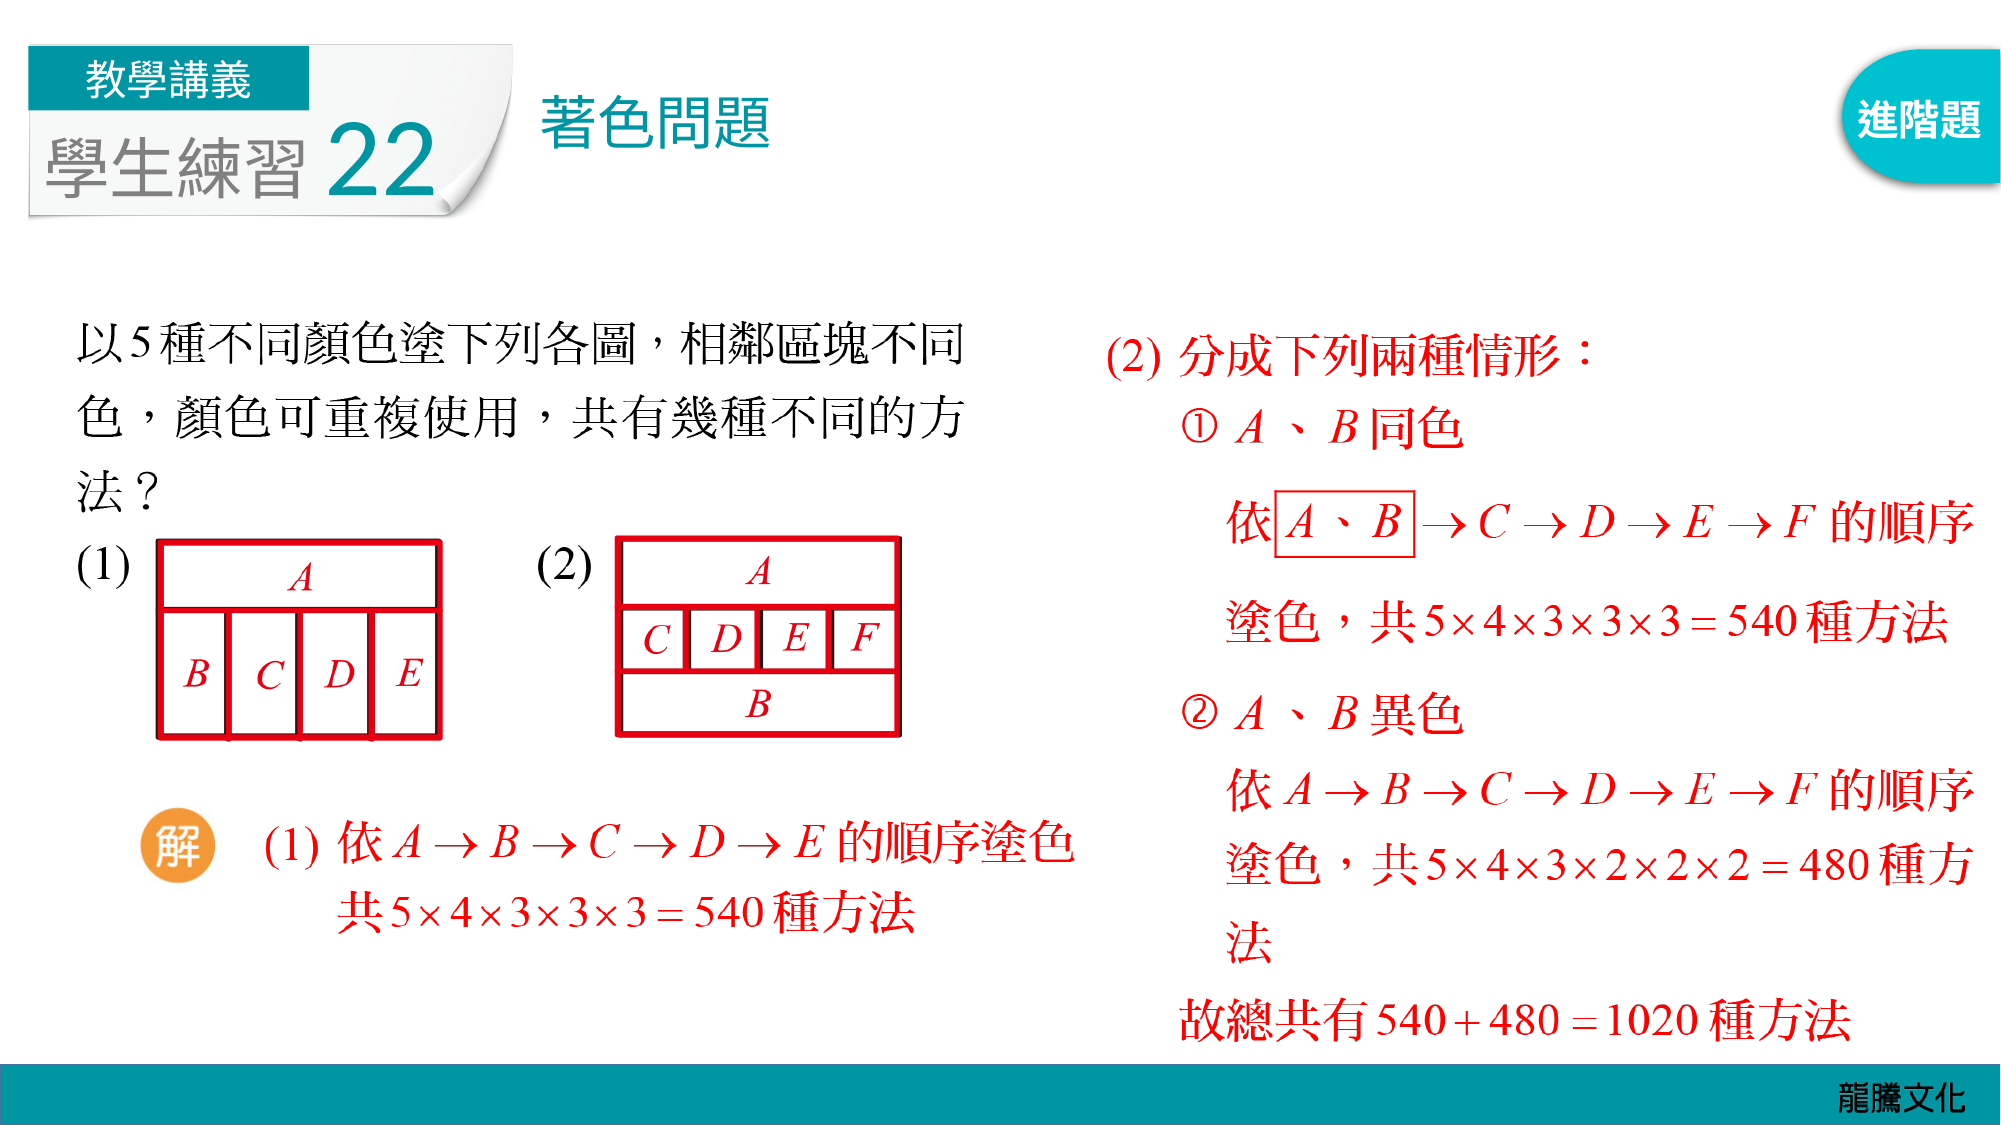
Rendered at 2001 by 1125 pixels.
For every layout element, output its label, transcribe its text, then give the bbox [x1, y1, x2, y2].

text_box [1094, 312, 1986, 394]
picture [1094, 584, 1986, 825]
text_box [252, 802, 1110, 883]
picture [1094, 399, 1986, 470]
picture [1094, 485, 1986, 570]
picture [133, 806, 225, 892]
picture [28, 43, 525, 231]
list 22 [304, 90, 458, 215]
picture [252, 829, 1986, 1057]
picture [1839, 1082, 1965, 1113]
picture [64, 312, 991, 755]
title 著色問題 [524, 43, 1902, 209]
